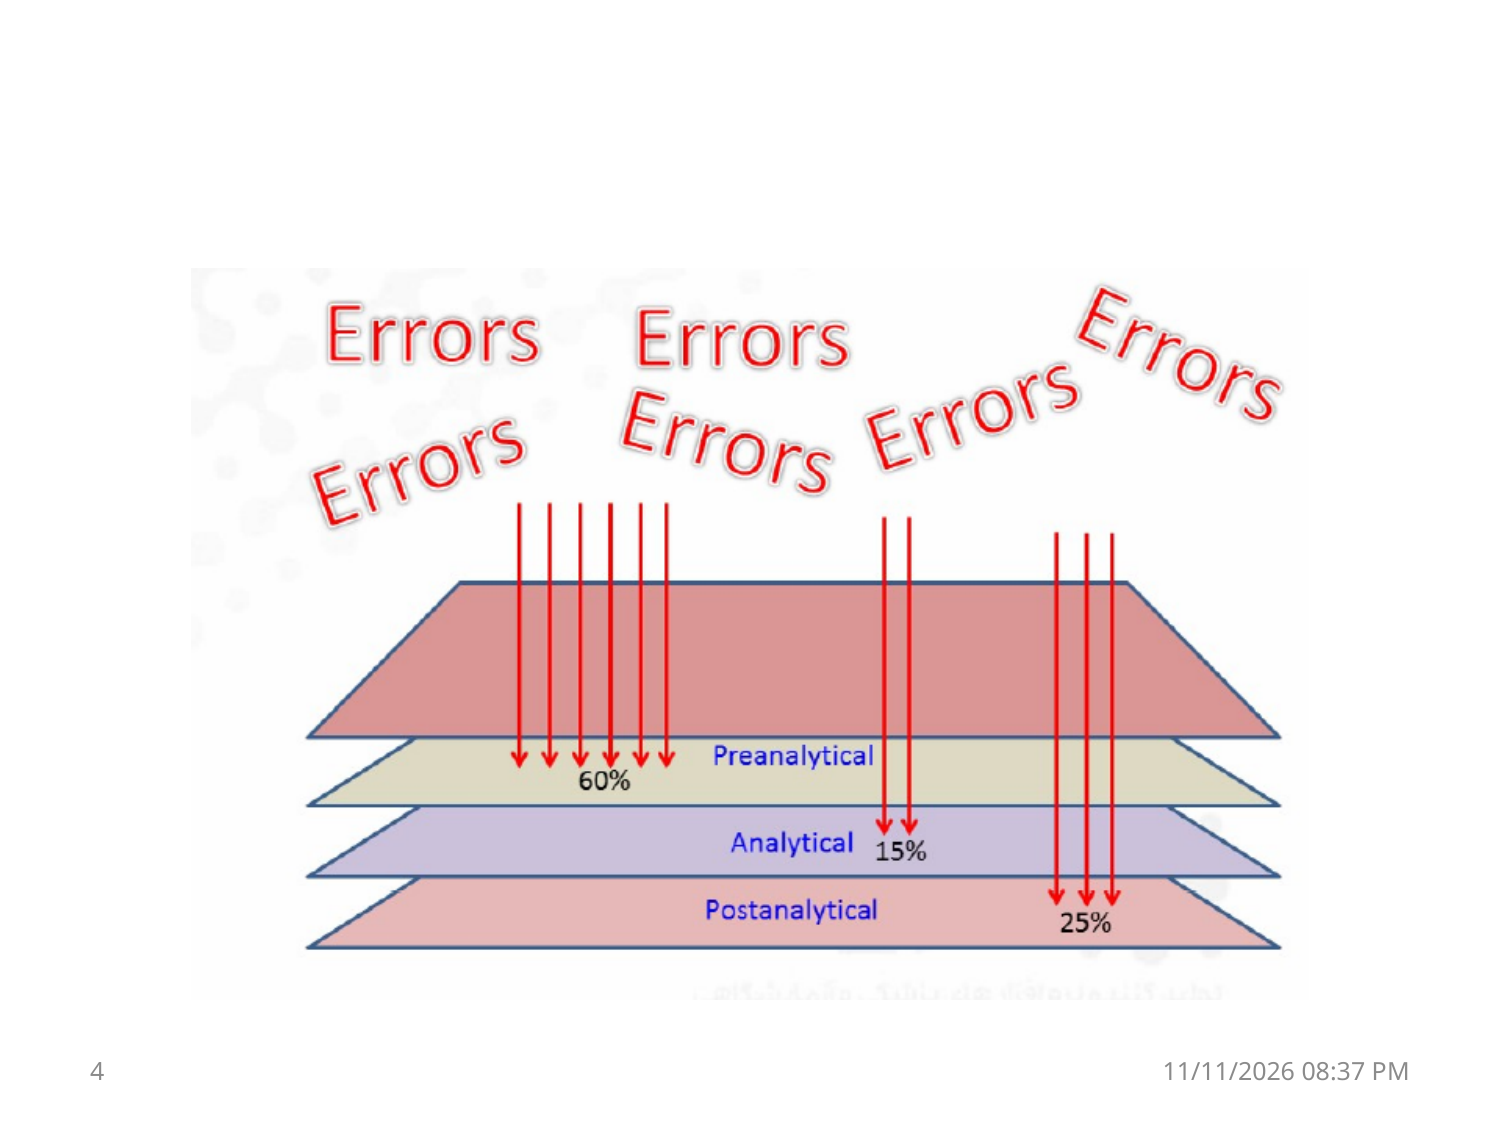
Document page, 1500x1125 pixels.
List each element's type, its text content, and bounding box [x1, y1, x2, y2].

slide_number فوريه 17، 20 [1074, 1042, 1425, 1103]
slide_number 4 [75, 1042, 425, 1103]
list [191, 267, 1309, 1000]
